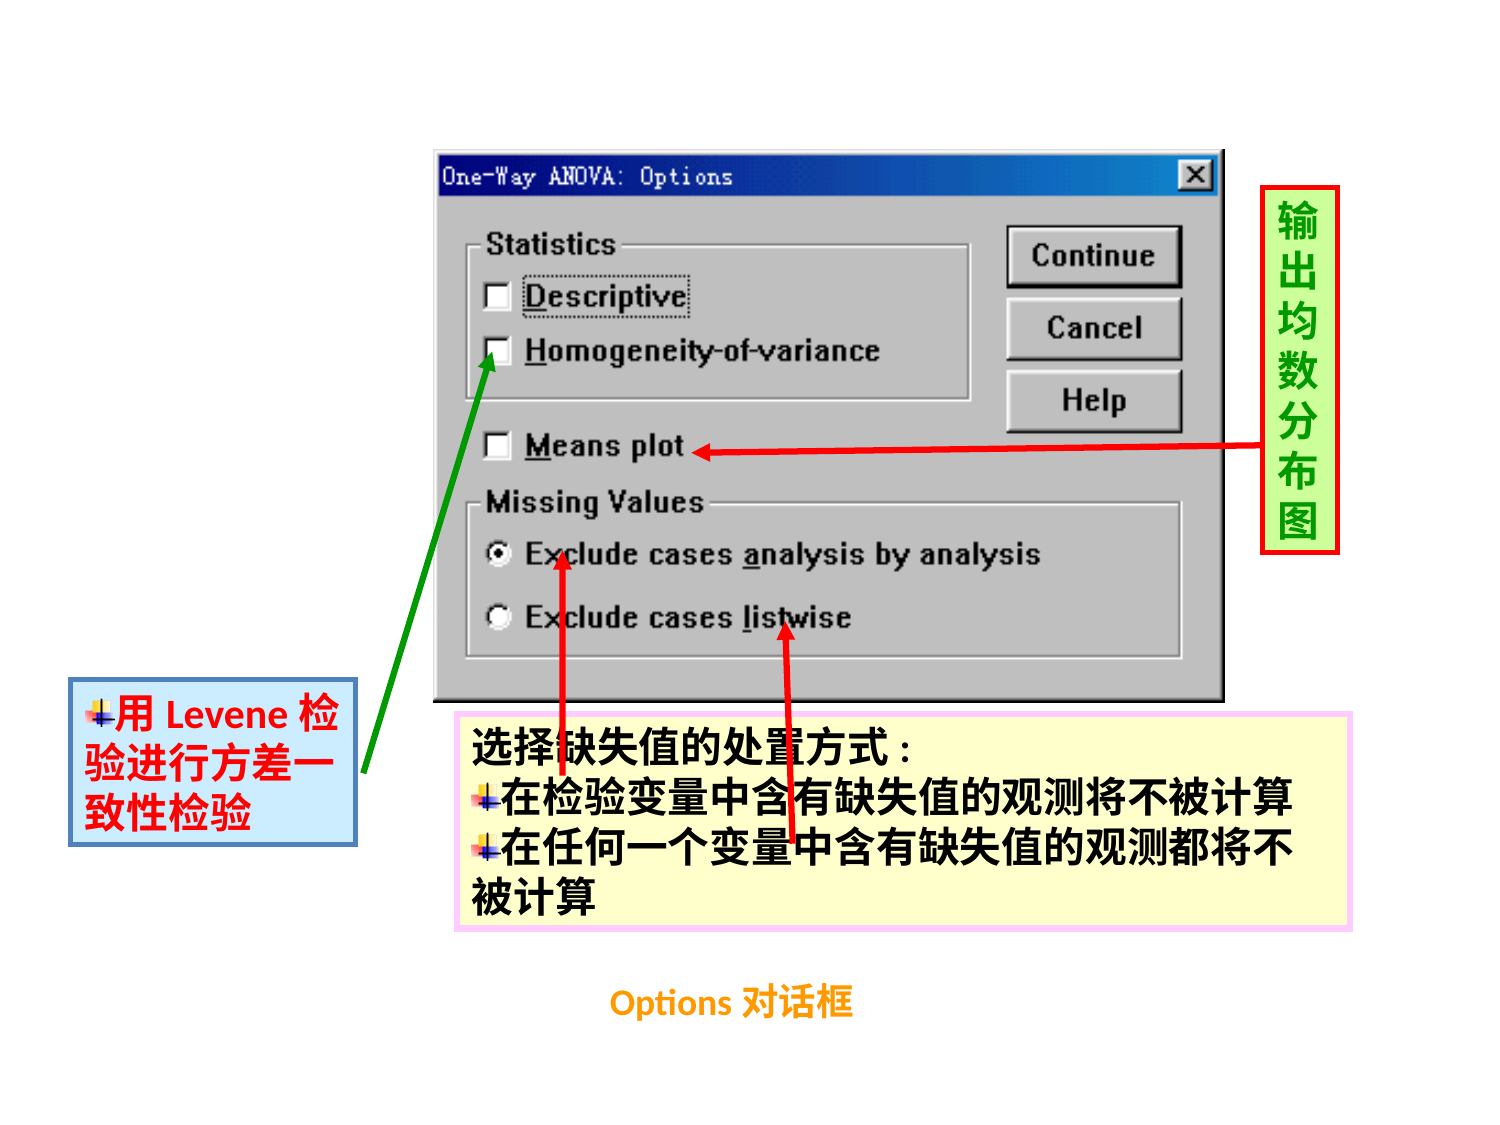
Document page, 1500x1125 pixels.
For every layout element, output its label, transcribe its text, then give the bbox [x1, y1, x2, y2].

text_box 用Levene检验进行方差一致性检验 [70, 679, 356, 845]
picture [471, 831, 501, 861]
text_box 选择缺失值的处置方式: 在检验变量中含有缺失值的观测将不被计算 在任何一个变量中含有缺失值的观测都将不被计算 [457, 713, 1350, 929]
picture [471, 781, 501, 811]
picture [433, 149, 1226, 704]
text_box Options对话框 [595, 970, 877, 1031]
picture [85, 697, 115, 727]
text_box 输出均数分布图 [1262, 187, 1338, 553]
